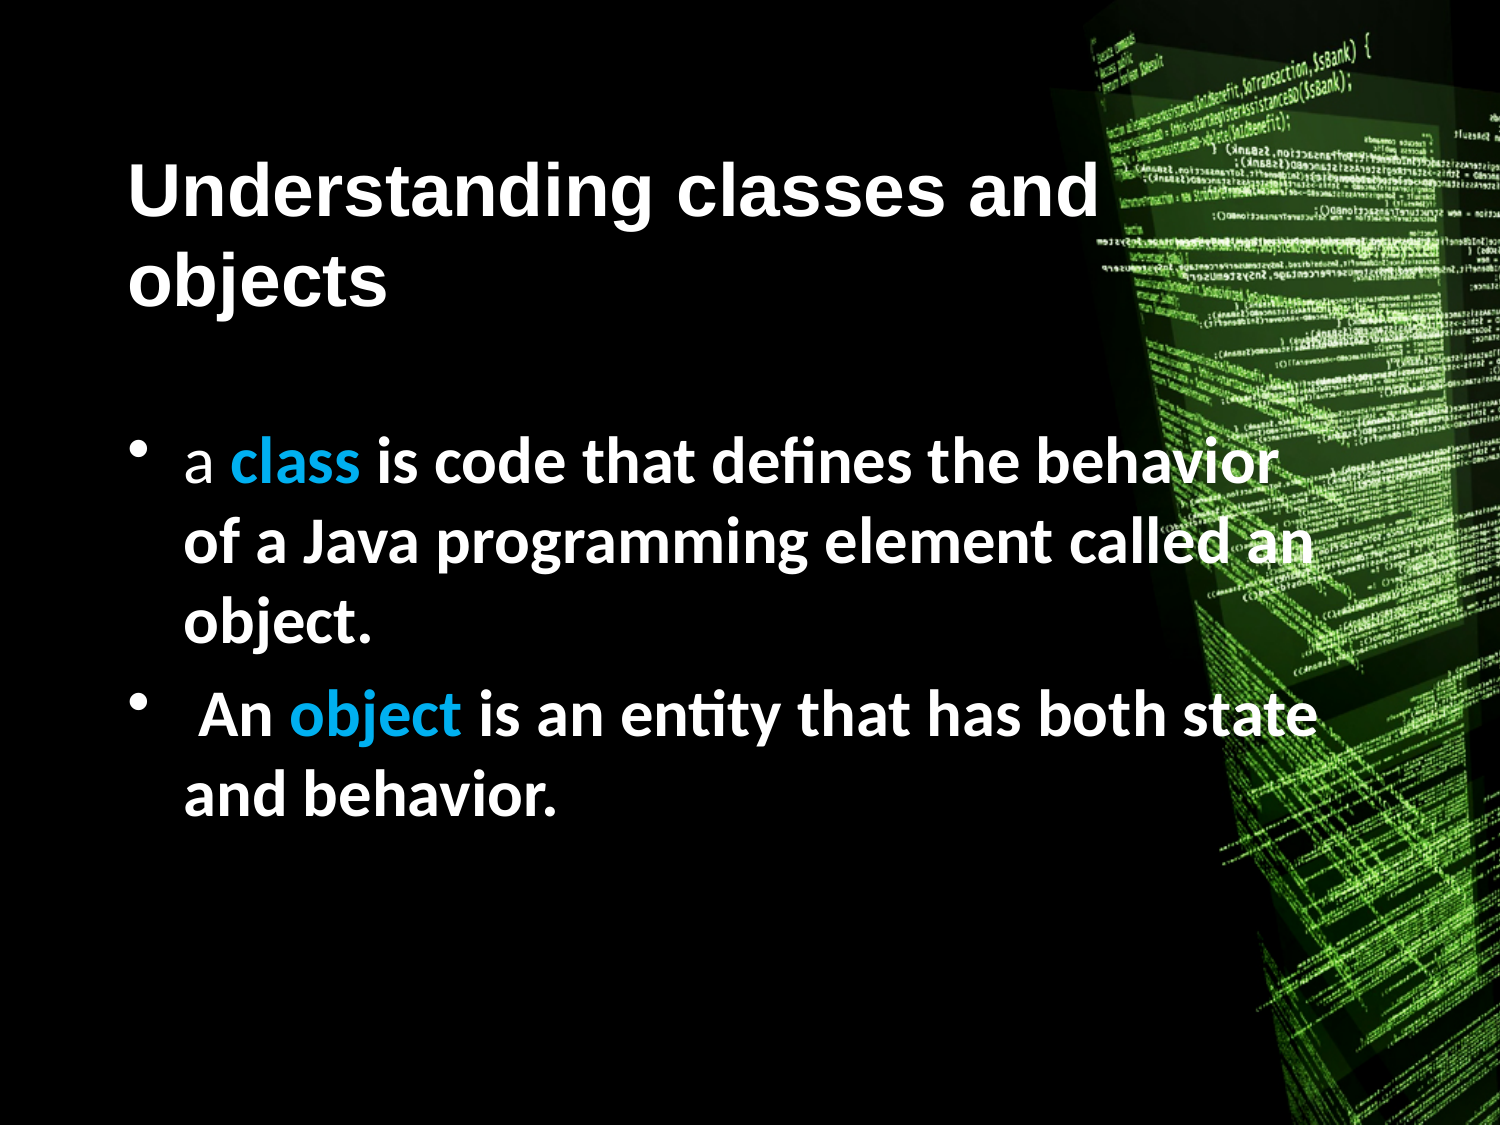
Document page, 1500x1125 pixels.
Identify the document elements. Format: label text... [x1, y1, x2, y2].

list a class is code that defines the behavior of a Java programming element called an object. An object is an entity that has both state and behavior. [111, 408, 1341, 988]
title Understanding classes and objects [111, 136, 1259, 327]
picture [0, 0, 1500, 1125]
